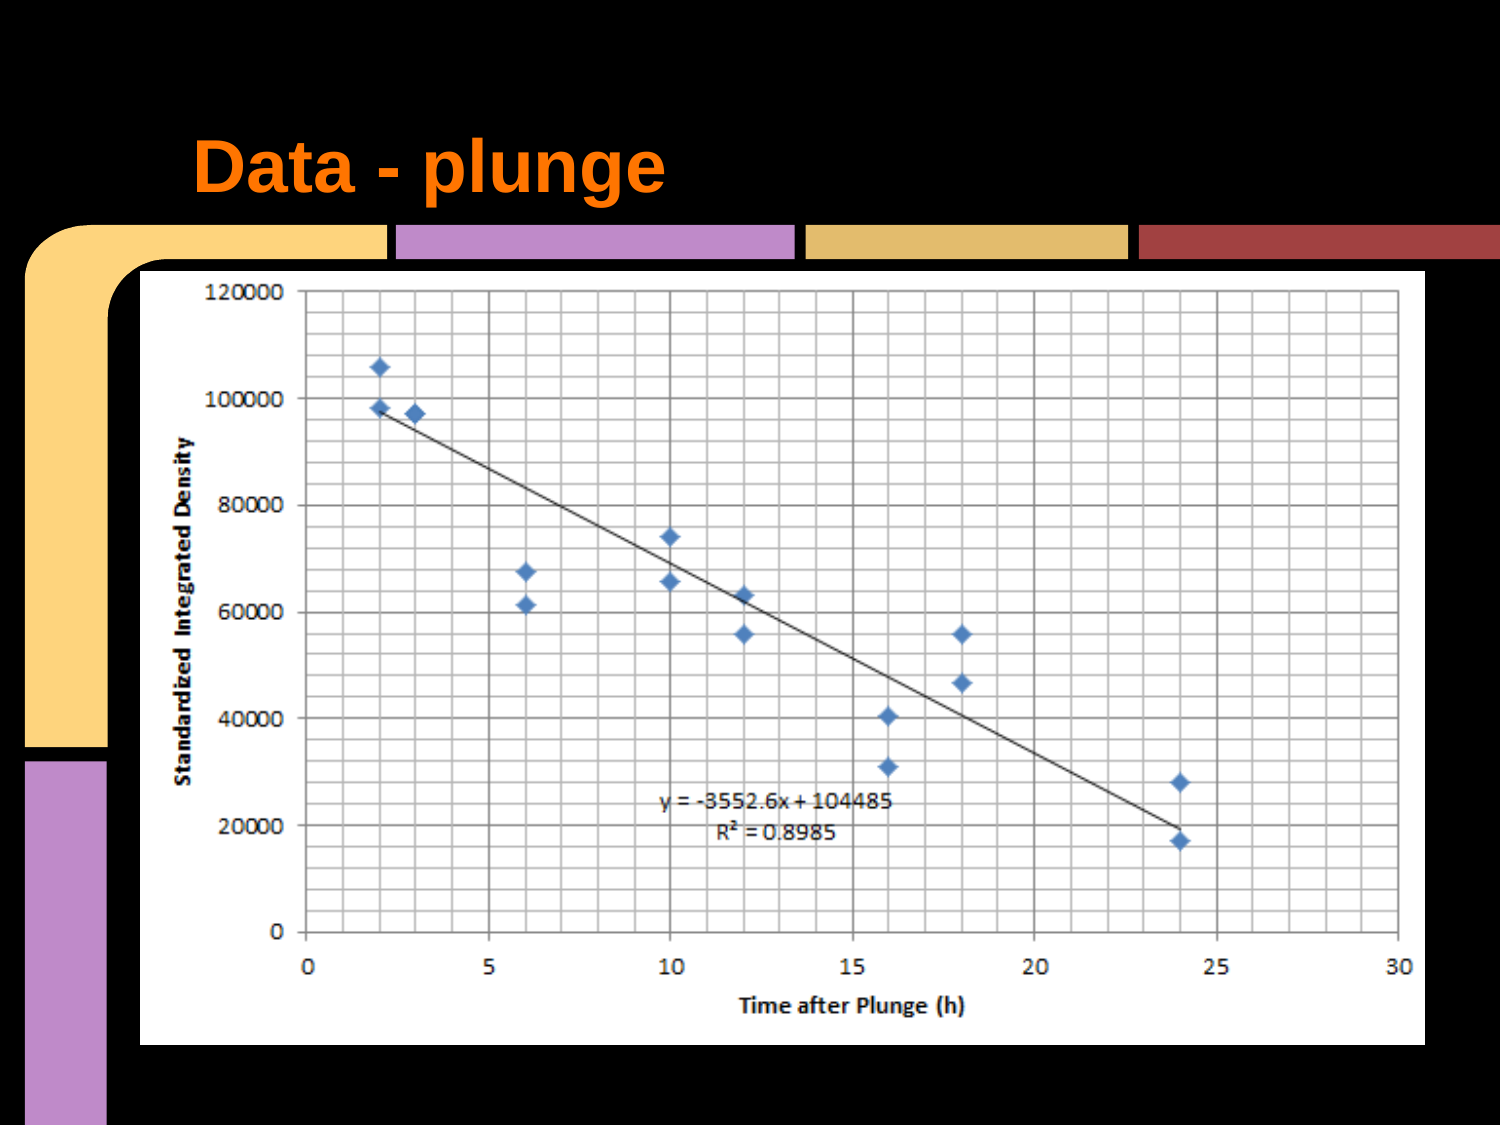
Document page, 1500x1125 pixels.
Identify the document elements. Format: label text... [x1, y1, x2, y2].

text_box [140, 271, 1425, 1045]
title Data - plunge [140, 5, 1425, 223]
